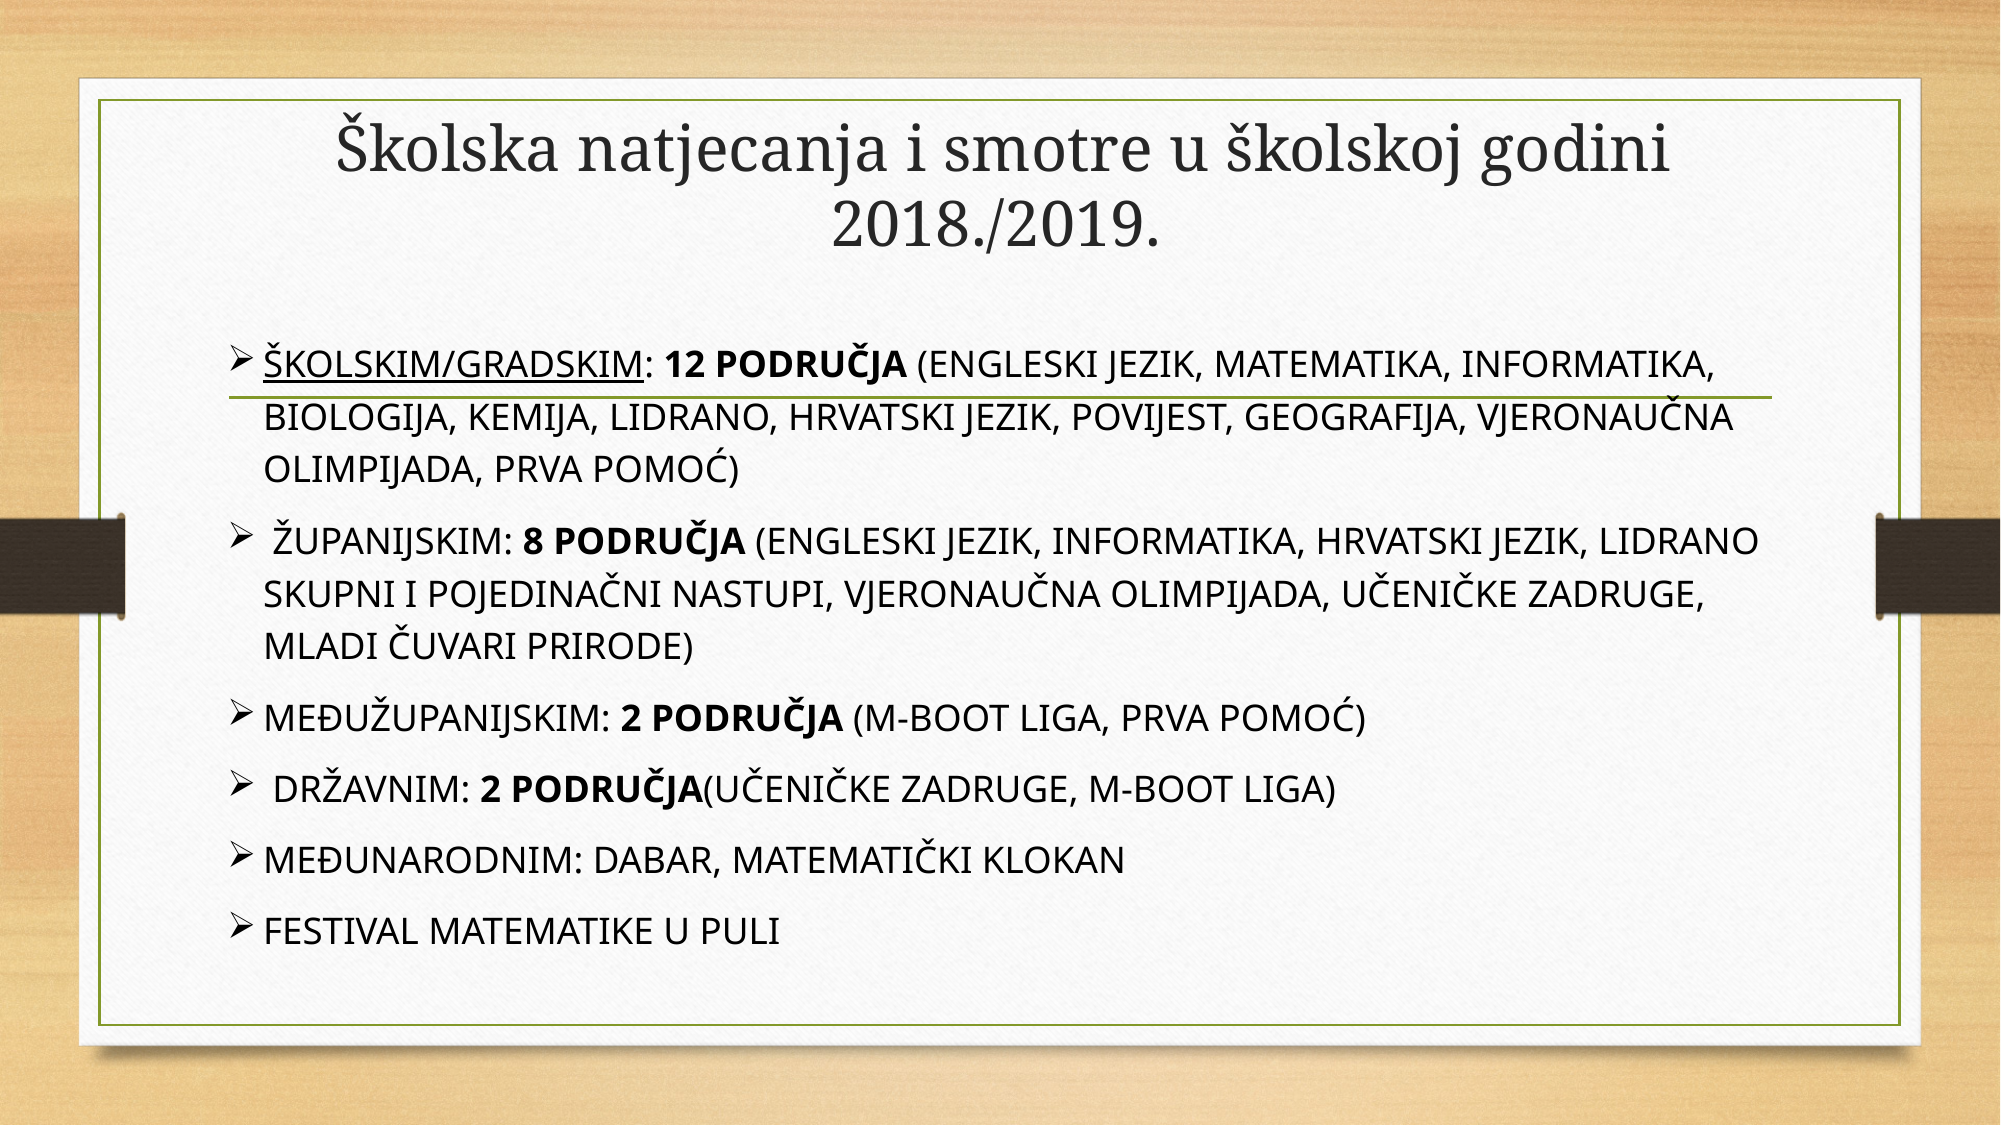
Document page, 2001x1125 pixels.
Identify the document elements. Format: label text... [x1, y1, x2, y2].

title Školska natjecanja i smotre u školskoj godini 2018./2019. [157, 99, 1852, 268]
list školskim/gradskim: 12 područja (engleski jezik, matematika, informatika, biologija, kemija, lidrano, hrvatski jezik, povijest, geografija, vjeronaučna olimpijada, prva pomoć) županijskim: 8 područja (engleski jezik, informatika, hrvatski jezik, lidrano skupni i pojedinačni nastupi, vjeronaučna olimpijada, učeničke zadruge, mladi čuvari prirode) Međužupanijskim: 2 područja (m-boot liga, prva pomoć) državnim: 2 područja(učeničke zadruge, m-boot liga) Međunarodnim: dabar, matematički klokan Festival matematike u puli [212, 324, 1788, 964]
picture [0, 0, 2001, 1125]
